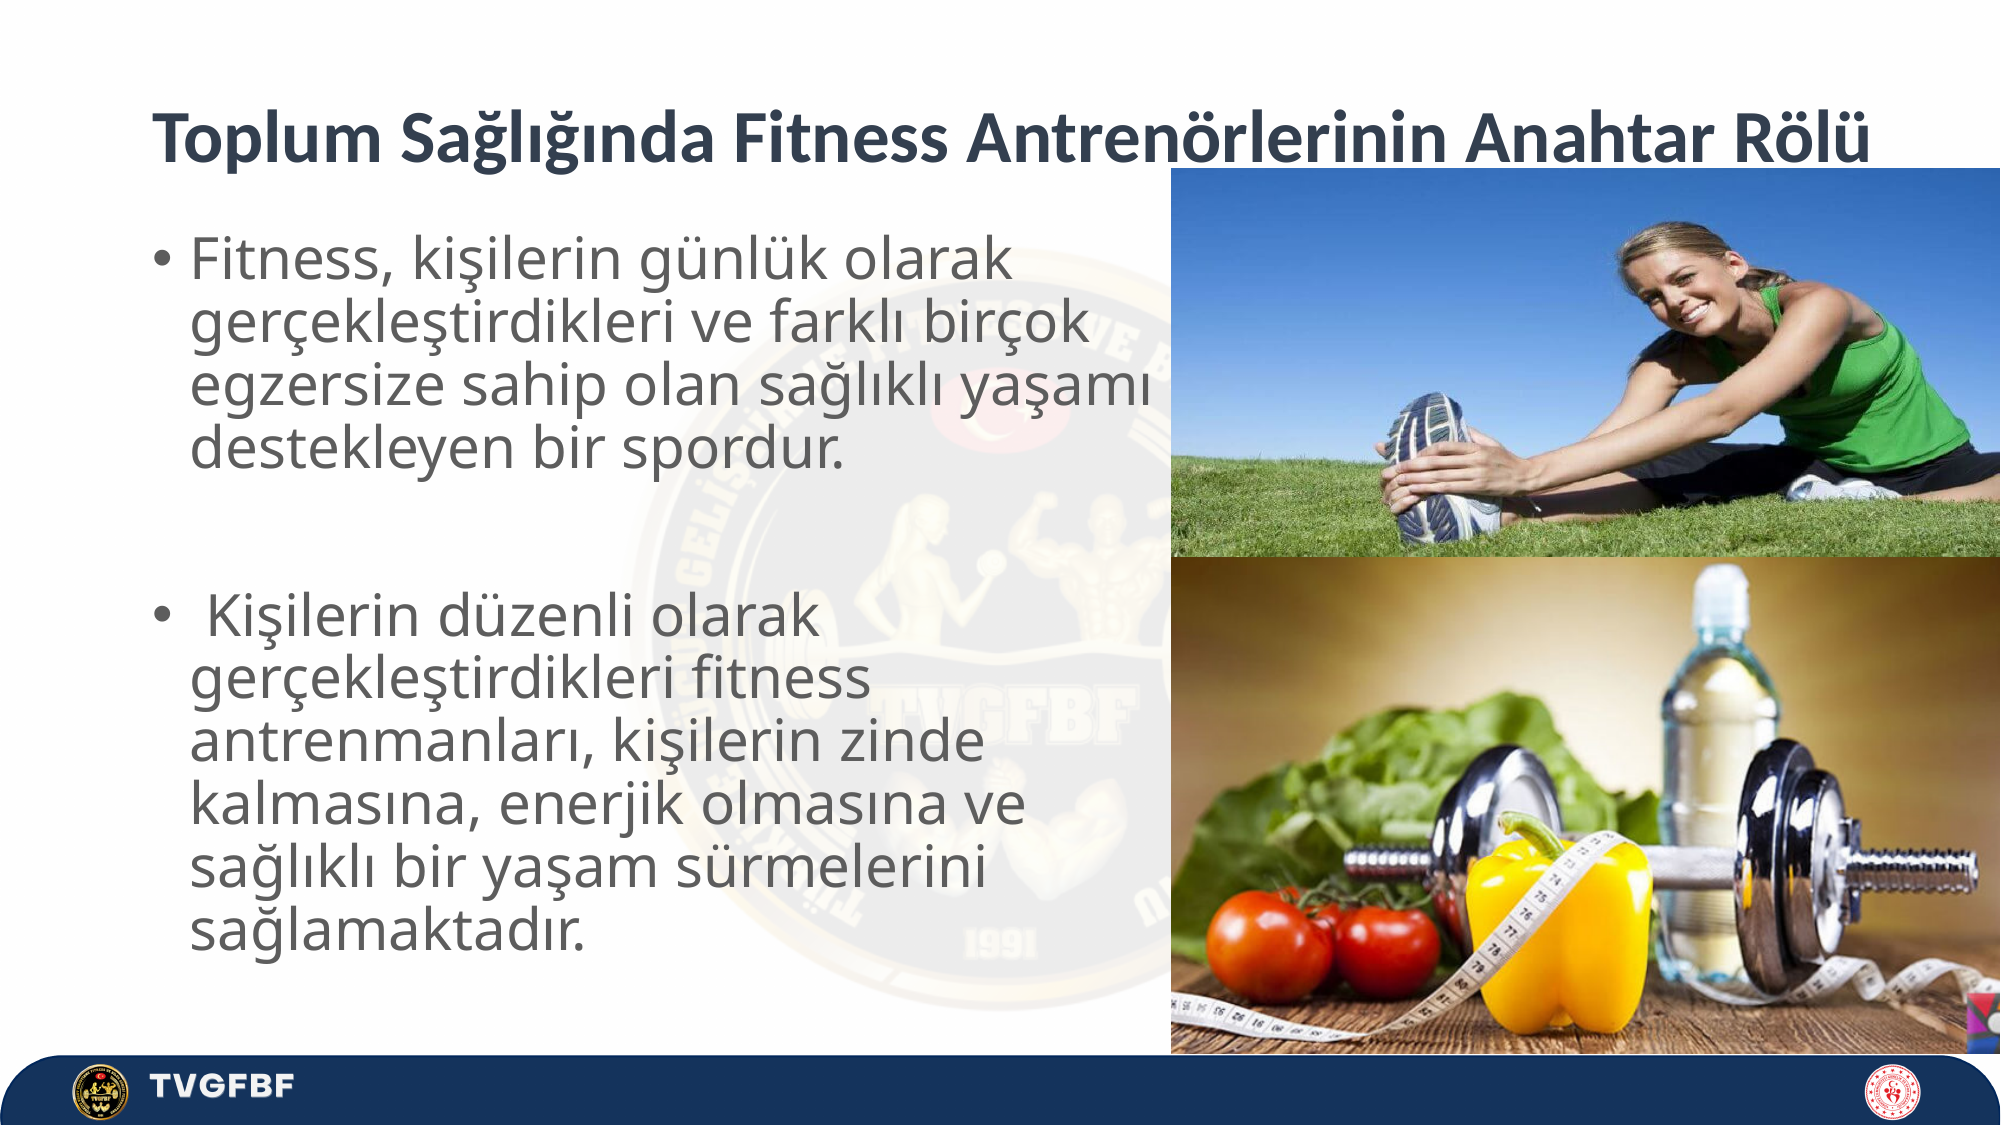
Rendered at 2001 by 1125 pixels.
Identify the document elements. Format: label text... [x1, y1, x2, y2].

title Toplum Sağlığında Fitness Antrenörlerinin Anahtar Rölü [137, 59, 1955, 221]
picture [0, 0, 2001, 1125]
list Fitness, kişilerin günlük olarak gerçekleştirdikleri ve farklı birçok egzersize sahip olan sağlıklı yaşamı destekleyen bir spordur. Kişilerin düzenli olarak gerçekleştirdikleri fitness antrenmanları, kişilerin zinde kalmasına, enerjik olmasına ve sağlıklı bir yaşam sürmelerini sağlamaktadır. [137, 221, 1172, 1066]
